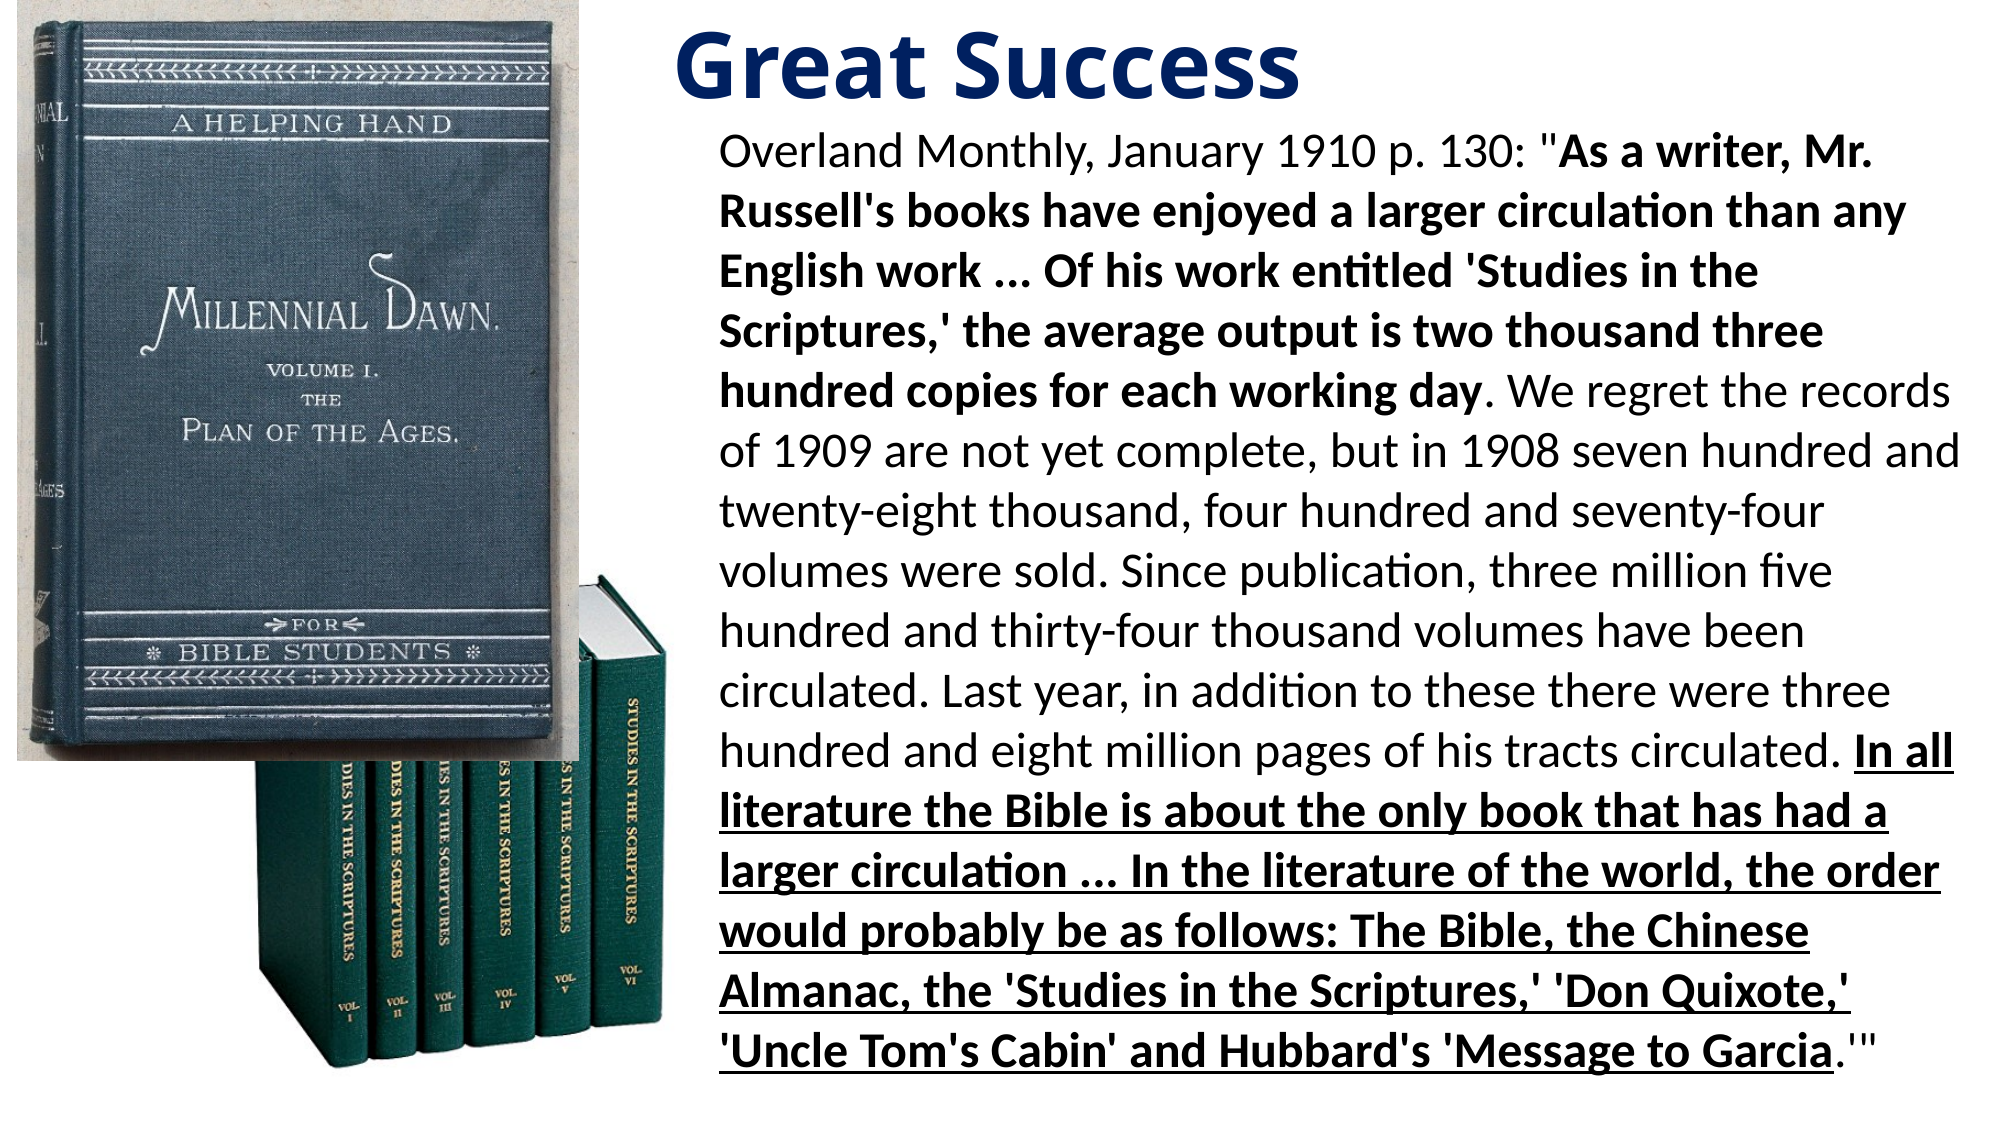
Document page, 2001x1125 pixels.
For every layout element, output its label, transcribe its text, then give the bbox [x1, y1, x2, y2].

text_box Overland Monthly, January 1910 p. 130: "As a writer, Mr. Russell's books have enjoyed a larger circulation than any English work ... Of his work entitled 'Studies in the Scriptures,' the average output is two thousand three hundred copies for each working day. We regret the records of 1909 are not yet complete, but in 1908 seven hundred and twenty-eight thousand, four hundred and seventy-four volumes were sold. Since publication, three million five hundred and thirty-four thousand volumes have been circulated. Last year, in addition to these there were three hundred and eight million pages of his tracts circulated. In all literature the Bible is about the only book that has had a larger circulation ... In the literature of the world, the order would probably be as follows: The Bible, the Chinese Almanac, the 'Studies in the Scriptures,' 'Don Quixote,' 'Uncle Tom's Cabin' and Hubbard's 'Message to Garcia.'" [703, 110, 2000, 1085]
title Great Success [579, 0, 1851, 178]
picture [17, 0, 705, 1109]
